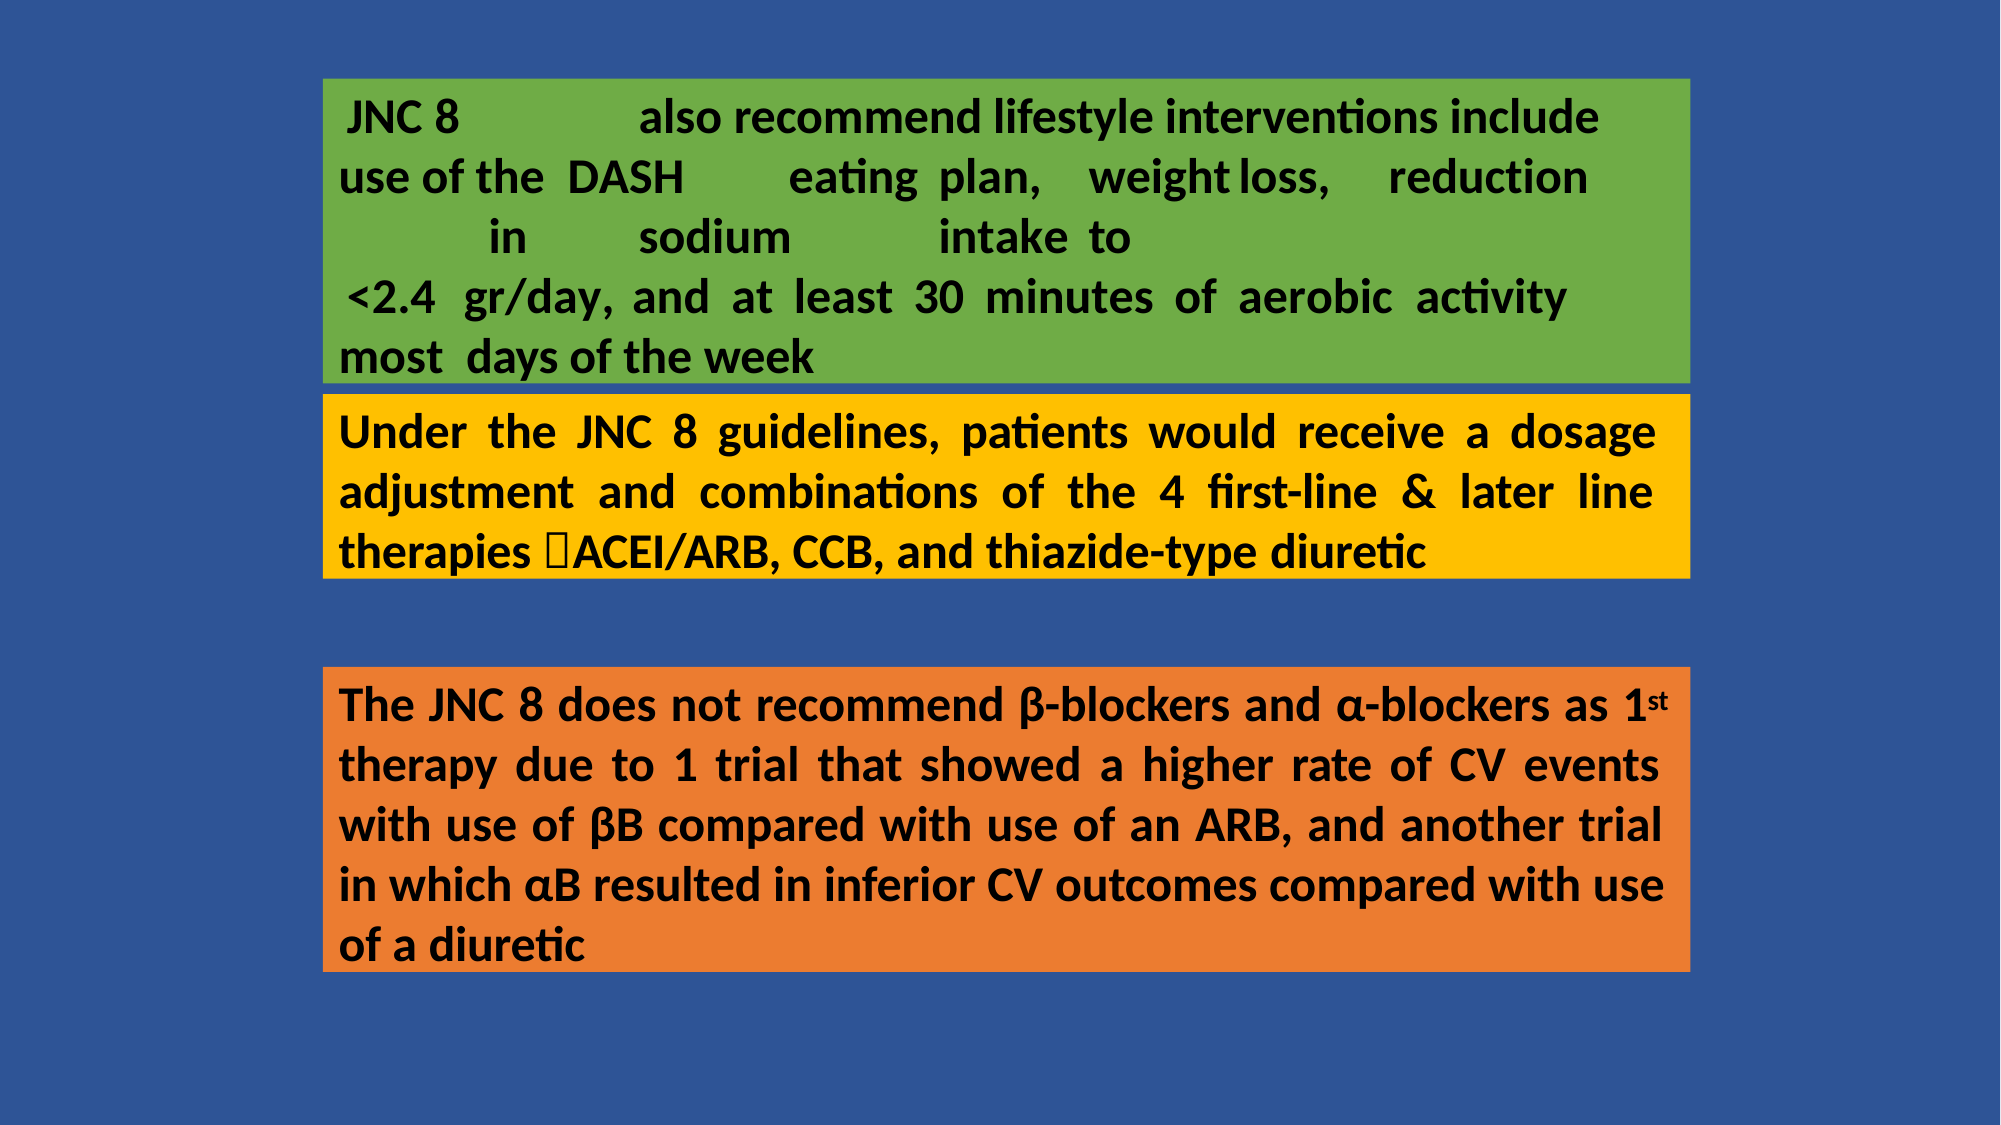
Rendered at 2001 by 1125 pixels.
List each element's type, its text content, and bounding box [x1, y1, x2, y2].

text_box Under the JNC 8 guidelines, patients would receive a dosage adjustment and combinations of the 4 first-line & later line therapies ACEI/ARB, CCB, and thiazide-type diuretic [322, 394, 1691, 579]
text_box The JNC 8 does not recommend β-blockers and α-blockers as 1st therapy due to 1 trial that showed a higher rate of CV events with use of βB compared with use of an ARB, and another trial in which αB resulted in inferior CV outcomes compared with use of a diuretic [322, 666, 1691, 972]
text_box JNC 8 also recommend lifestyle interventions include use of the DASH eating plan, weight loss, reduction in sodium intake to <2.4 gr/day, and at least 30 minutes of aerobic activity most days of the week [322, 78, 1691, 384]
